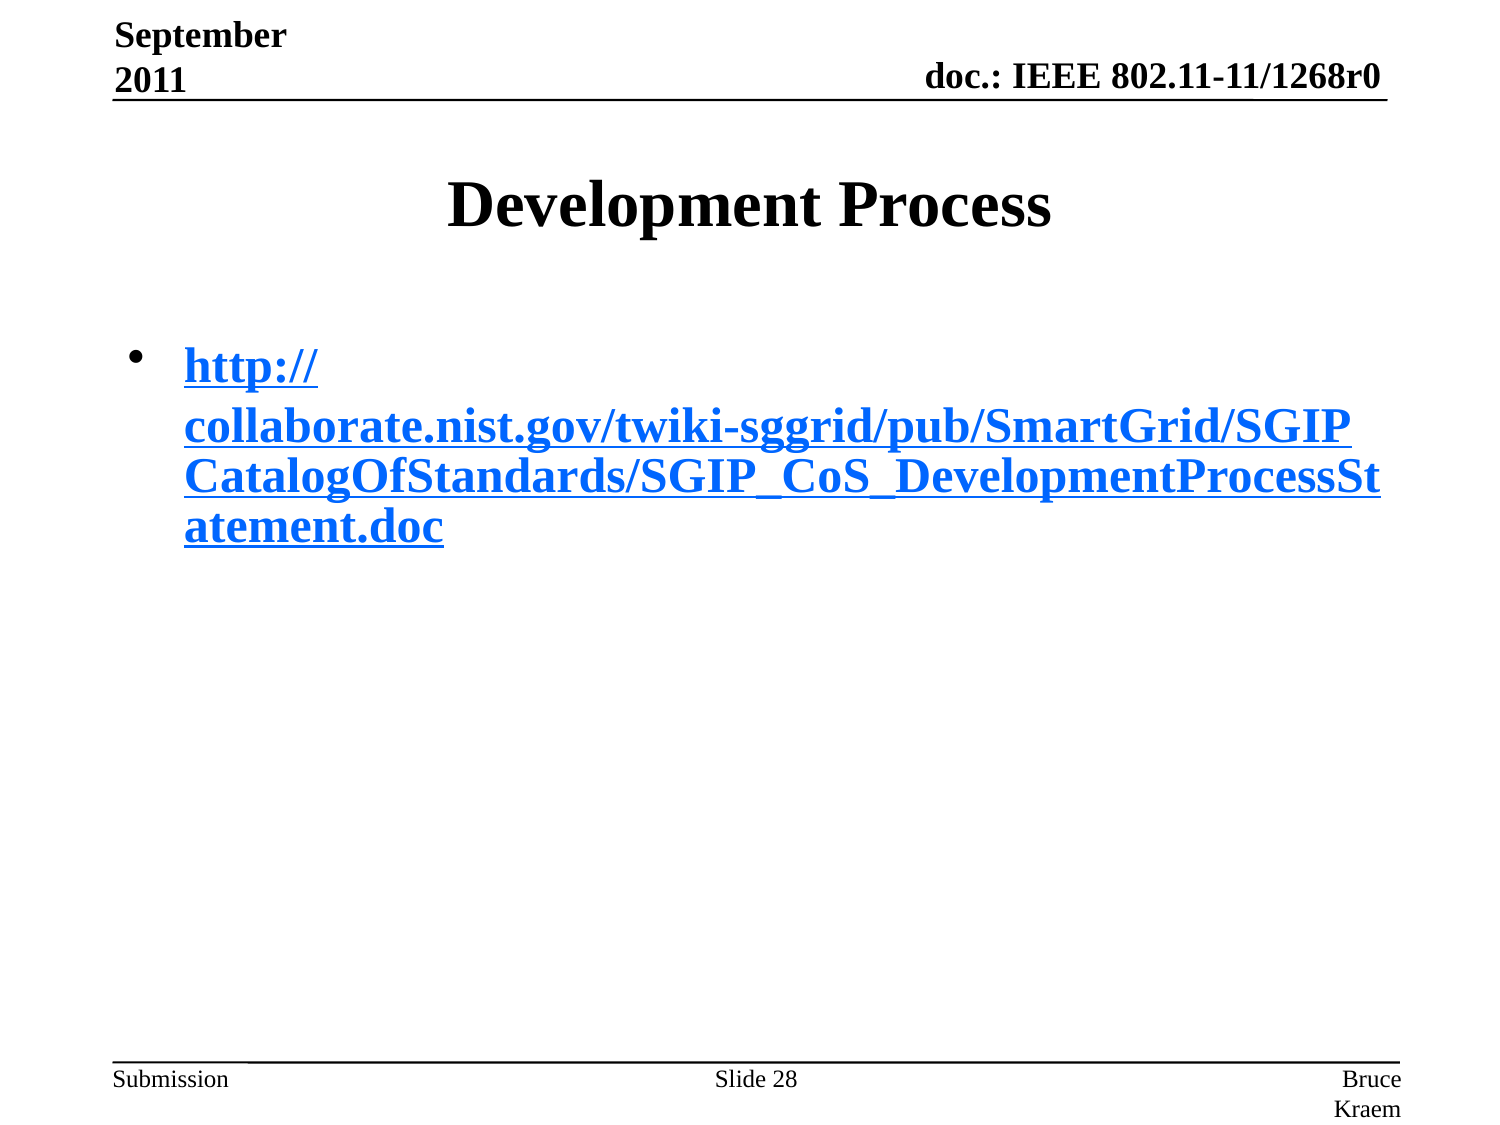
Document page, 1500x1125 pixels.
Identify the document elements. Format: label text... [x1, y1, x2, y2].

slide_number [114, 54, 323, 101]
title Development Process [112, 112, 1388, 288]
footer Bruce Kraemer, Marvell [1324, 1061, 1402, 1093]
slide_number Slide 28 [712, 1061, 800, 1093]
list http://collaborate.nist.gov/twiki-sggrid/pub/SmartGrid/SGIPCatalogOfStandards/SGIP_CoS_DevelopmentProcessStatement.doc [112, 324, 1403, 588]
